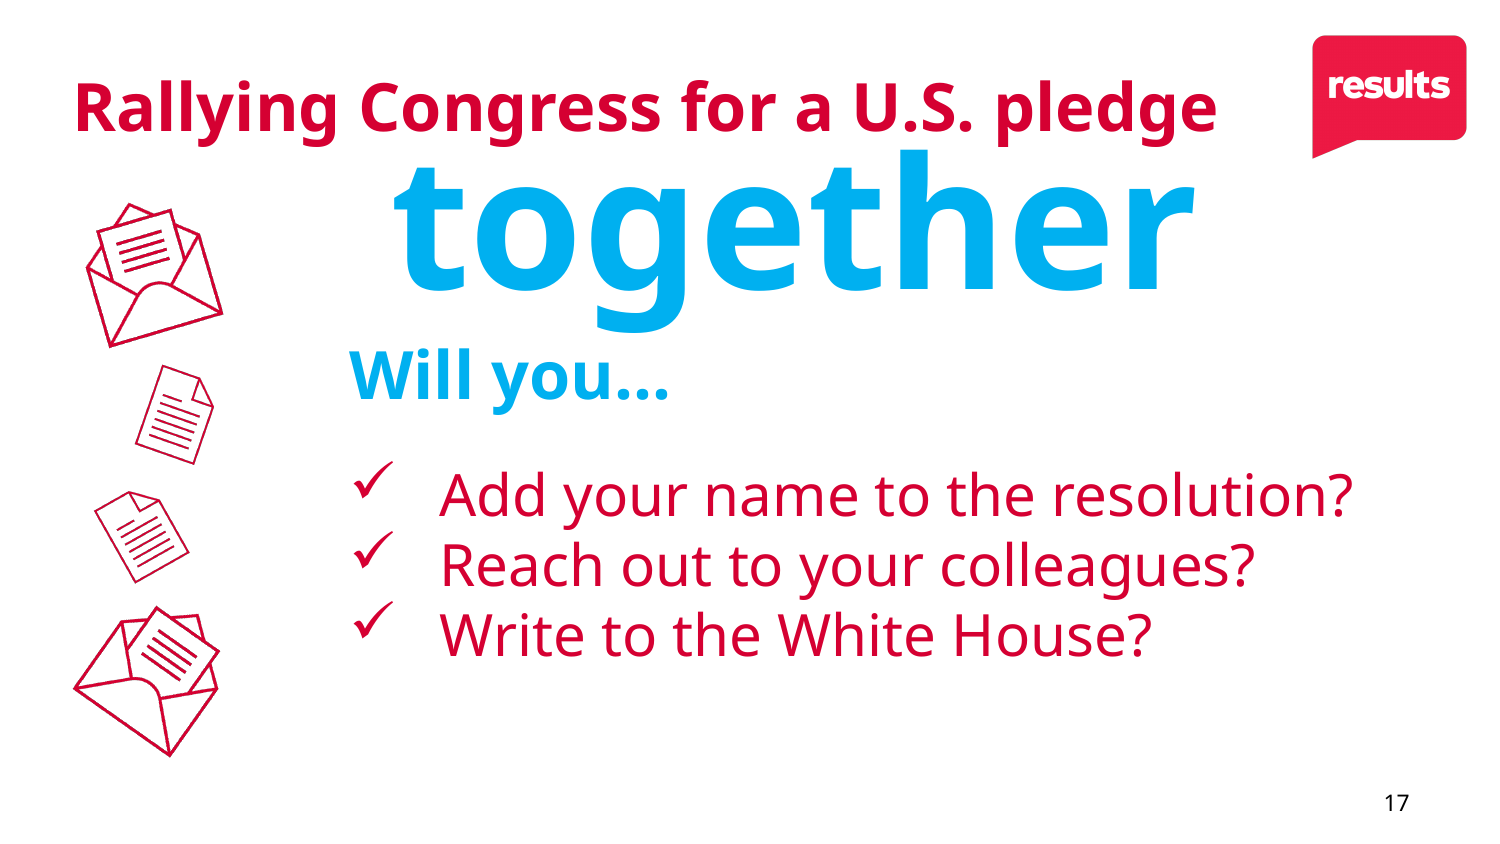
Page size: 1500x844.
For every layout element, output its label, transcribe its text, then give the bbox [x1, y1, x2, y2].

text_box together [0, 164, 1215, 268]
picture [55, 174, 241, 361]
slide_number 17 [1074, 782, 1425, 827]
picture [55, 351, 263, 774]
text_box Will you… Add your name to the resolution? Reach out to your colleagues? Write to the White House? [334, 325, 1410, 676]
picture [1289, 13, 1490, 175]
title Rallying Congress for a U.S. pledge [39, 53, 1254, 157]
